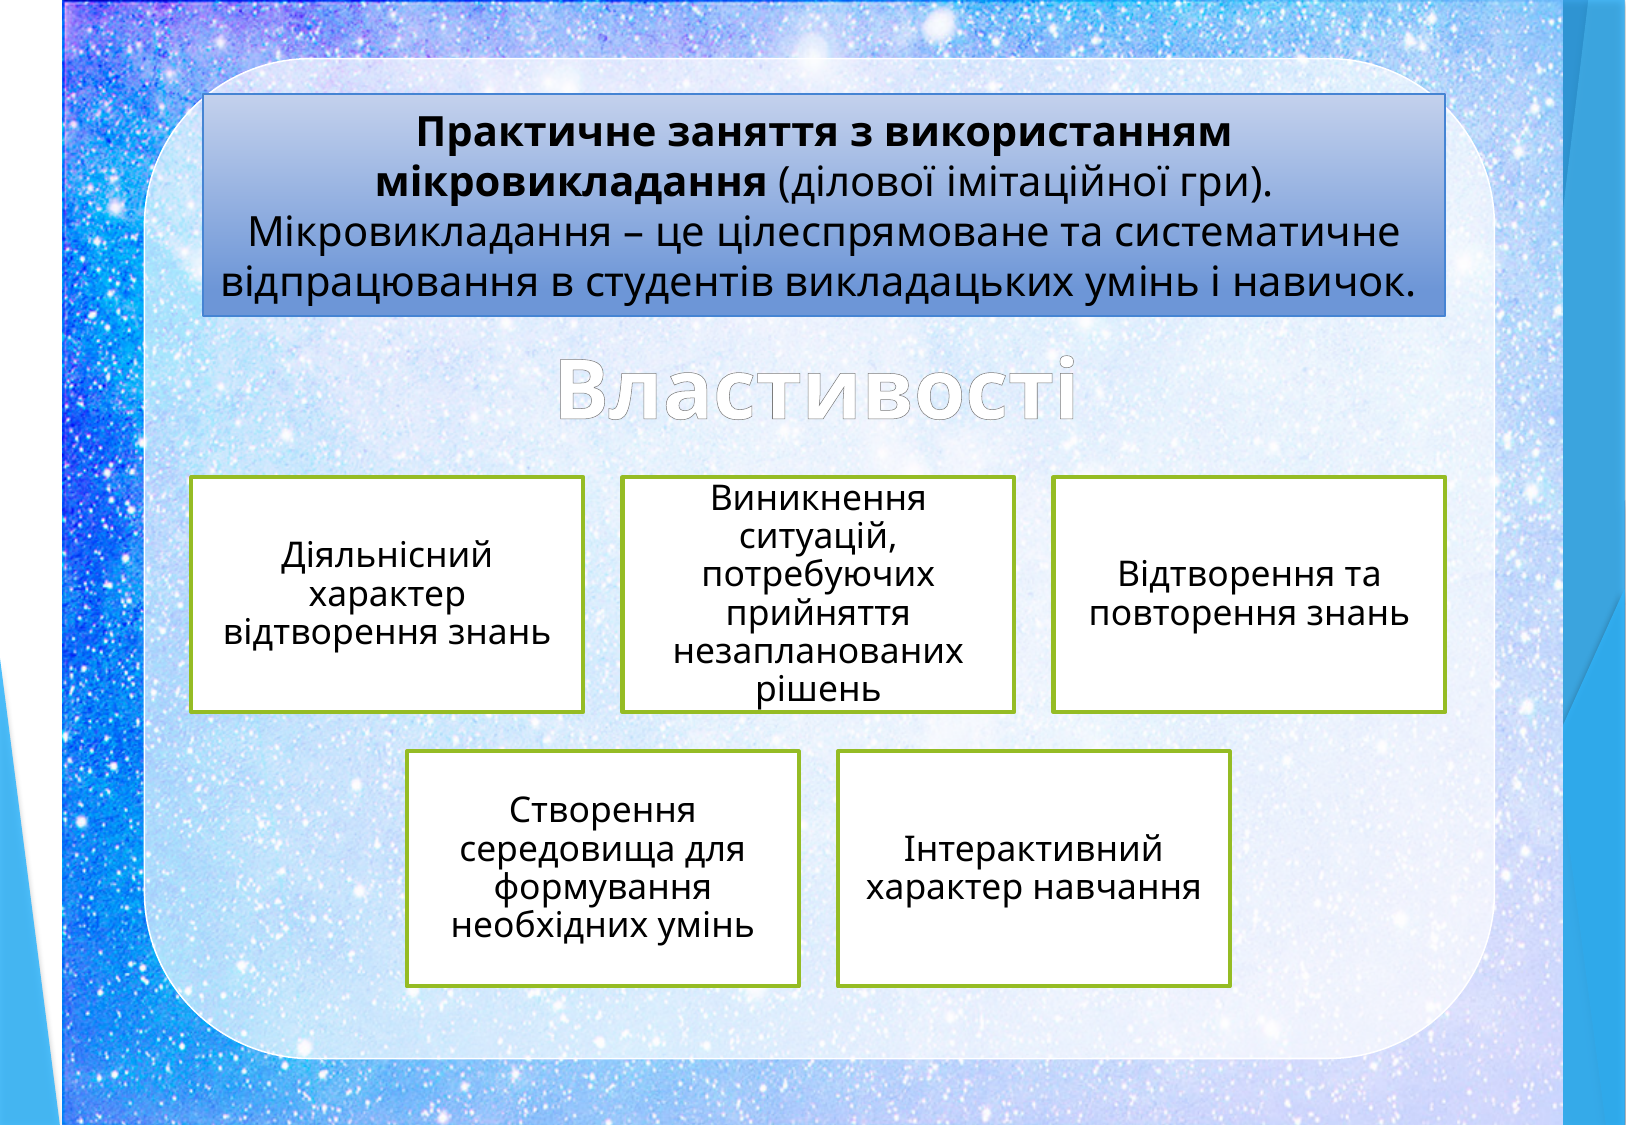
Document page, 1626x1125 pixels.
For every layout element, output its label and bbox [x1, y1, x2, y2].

text_box [190, 432, 1446, 1031]
picture [61, 0, 1563, 1125]
